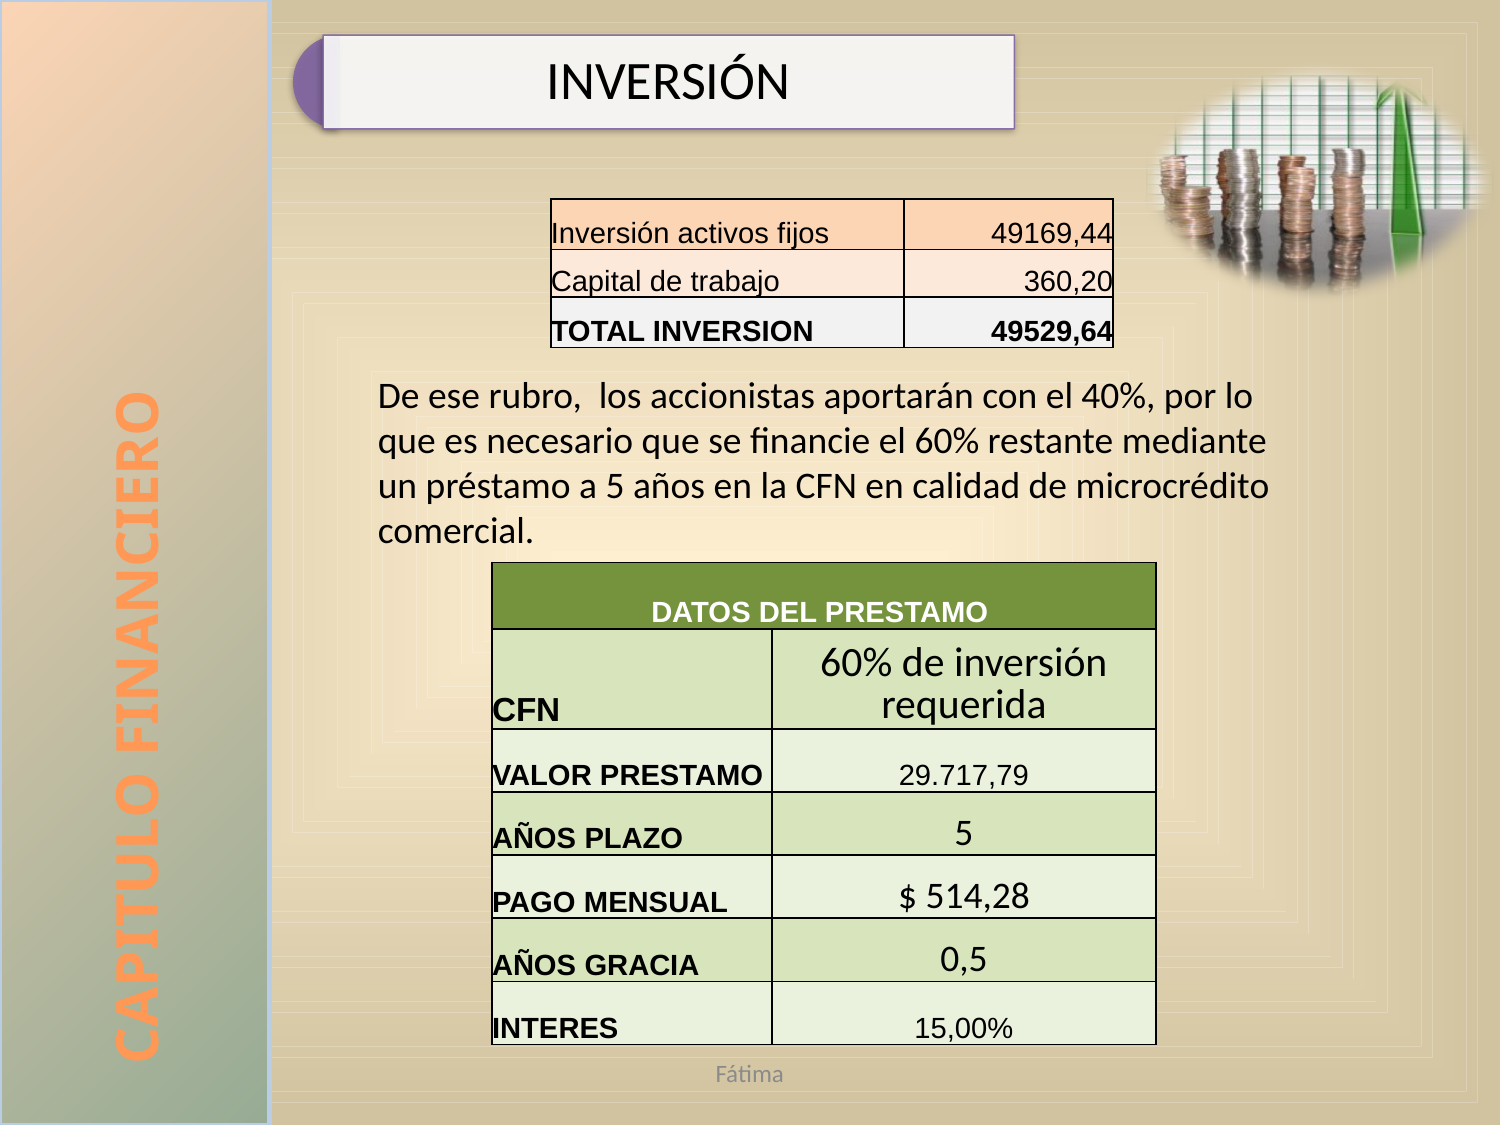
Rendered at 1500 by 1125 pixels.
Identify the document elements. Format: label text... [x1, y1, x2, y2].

table_cell AÑOS PLAZO [493, 793, 771, 854]
table_cell Capital de trabajo [552, 250, 903, 296]
table_header DATOS DEL PRESTAMO [493, 563, 1155, 628]
footer Fátima [512, 1042, 988, 1103]
table_cell $ 514,28 [773, 856, 1155, 917]
table_cell 360,20 [905, 250, 1112, 296]
table_cell PAGO MENSUAL [493, 856, 771, 917]
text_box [292, 34, 1032, 130]
table_cell CFN [493, 630, 771, 728]
text_box CAPITULO FINANCIERO [0, 0, 272, 1125]
table_cell 29.717,79 [773, 730, 1155, 791]
table_cell 5 [773, 793, 1155, 854]
table_cell 60% de inversión requerida [773, 630, 1155, 728]
table_cell 15,00% [773, 982, 1155, 1044]
table_cell 49529,64 [905, 298, 1112, 347]
table_cell AÑOS GRACIA [493, 919, 771, 981]
table_header Inversión activos fijos [552, 200, 903, 249]
table_cell TOTAL INVERSION [552, 298, 903, 347]
table_cell INTERES [493, 982, 771, 1044]
table_cell 0,5 [773, 919, 1155, 981]
text_box De ese rubro, los accionistas aportarán con el 40%, por lo que es necesario que se financie el 60% restante mediante un préstamo a 5 años en la CFN en calidad de microcrédito comercial. [363, 363, 1325, 603]
table_header 49169,44 [905, 200, 1112, 249]
picture [1136, 58, 1500, 305]
table_cell VALOR PRESTAMO [493, 730, 771, 791]
